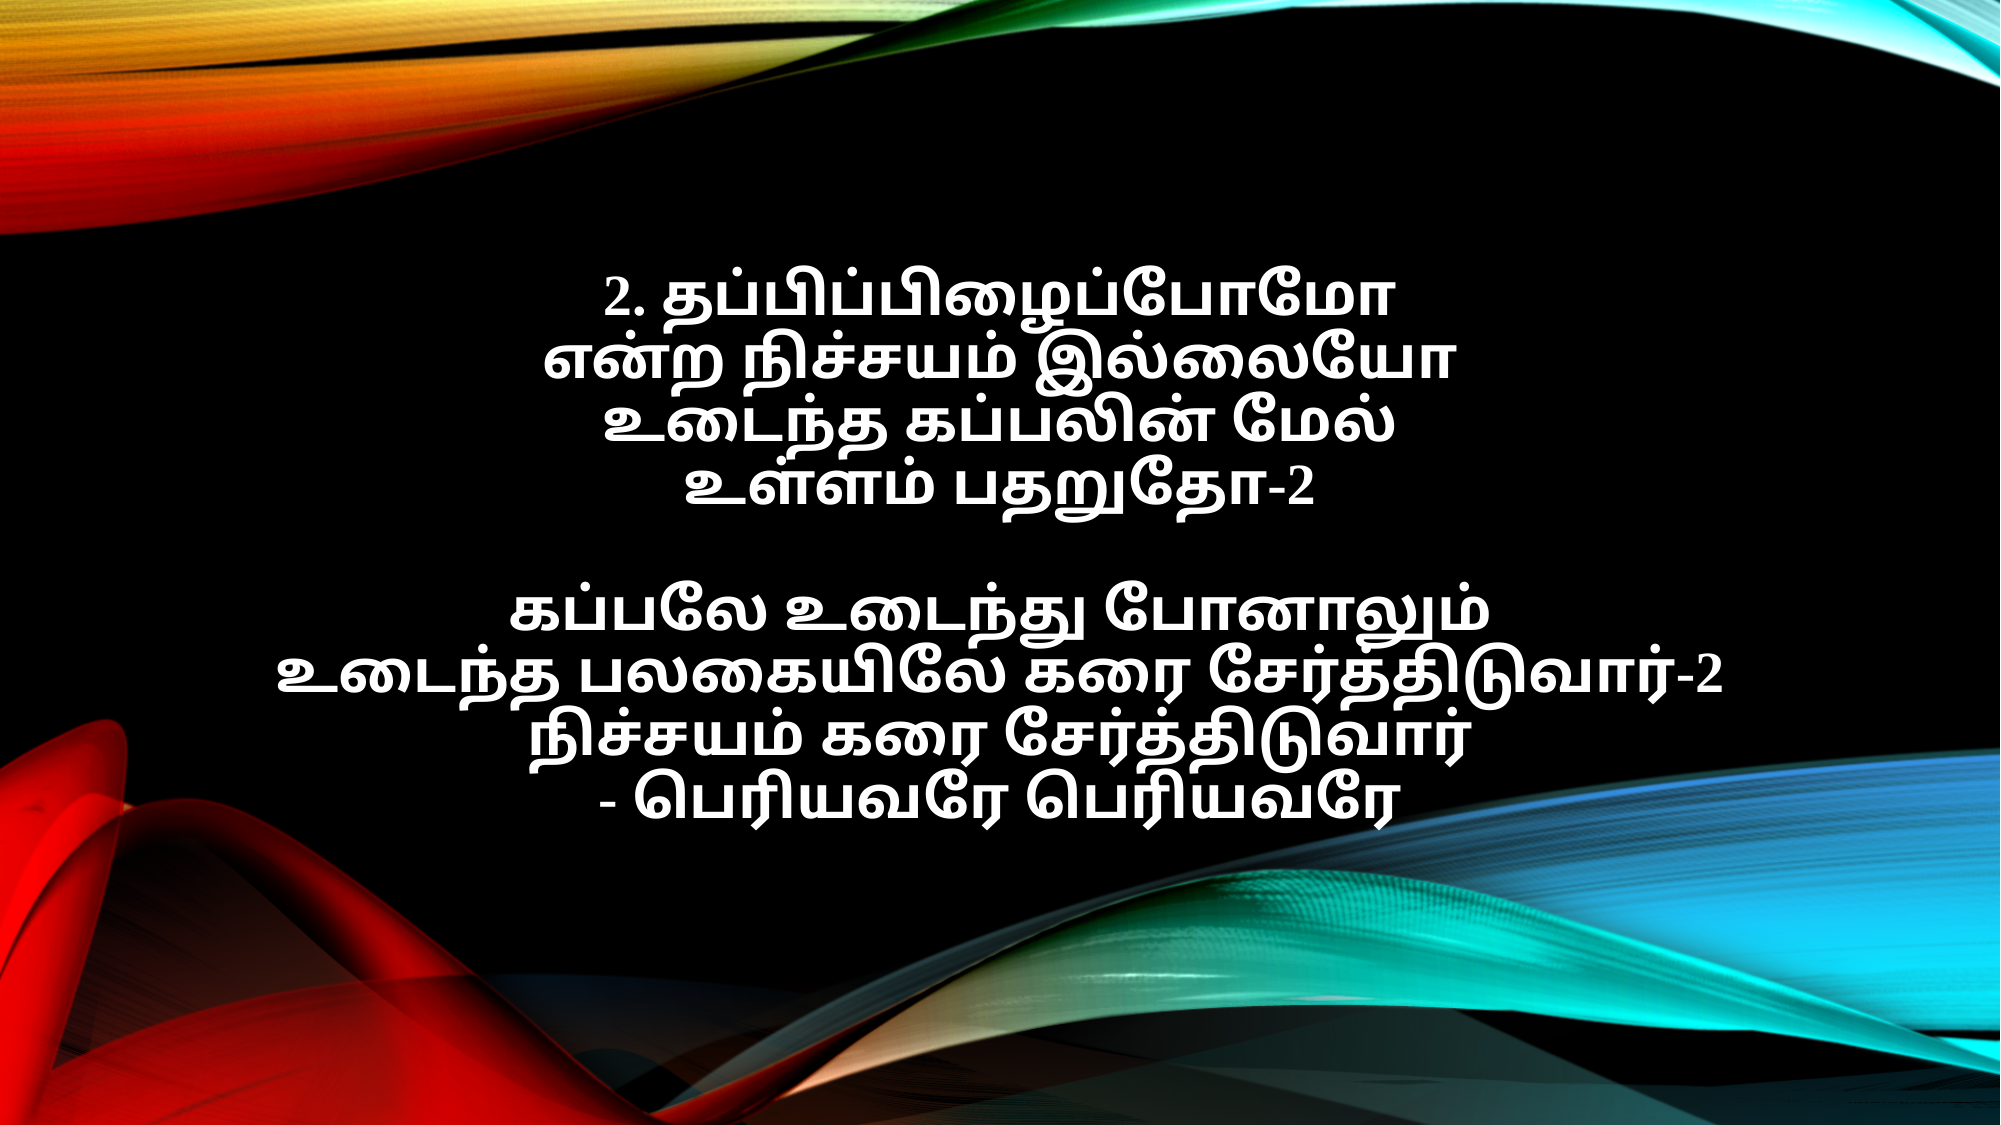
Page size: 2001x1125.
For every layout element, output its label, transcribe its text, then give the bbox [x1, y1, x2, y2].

subtitle 2. தப்பிப்பிழைப்போமோ என்ற நிச்சயம் இல்லையோ உடைந்த கப்பலின் மேல் உள்ளம் பதறுதோ-2 கப்பலே உடைந்து போனாலும் உடைந்த பலகையிலே கரை சேர்த்திடுவார்-2 நிச்சயம் கரை சேர்த்திடுவார் - பெரியவரே பெரியவரே [0, 0, 2000, 1125]
